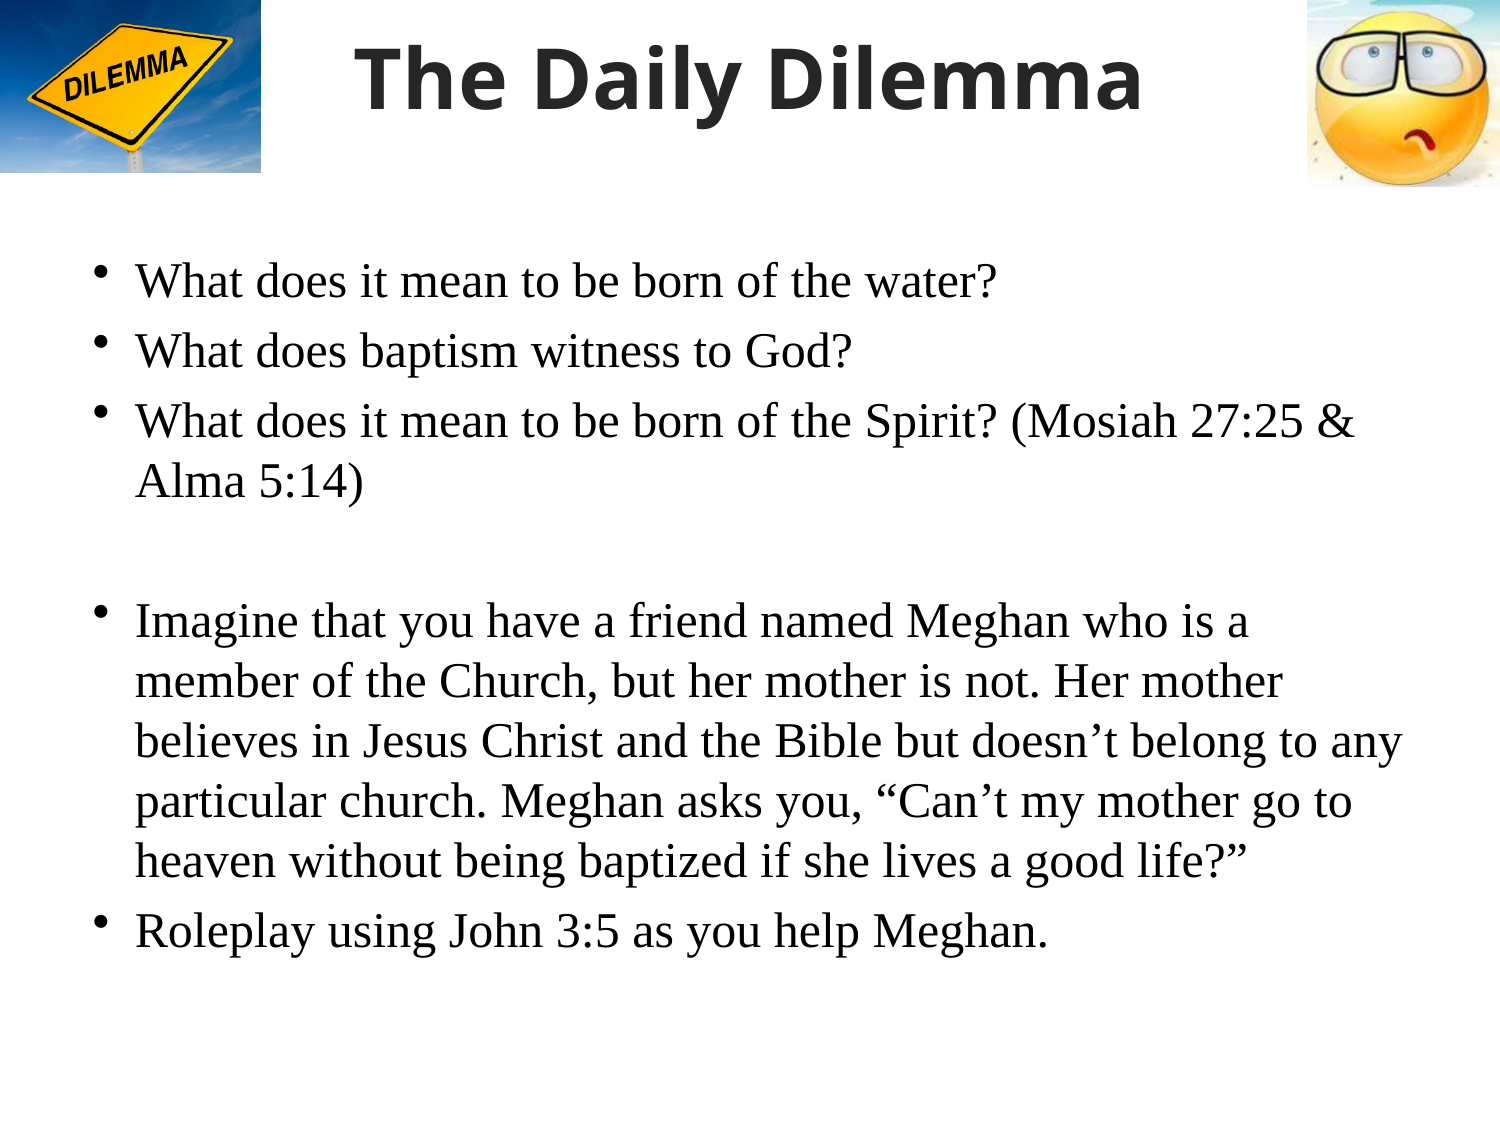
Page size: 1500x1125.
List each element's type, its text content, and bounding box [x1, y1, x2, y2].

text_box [0, 0, 1500, 188]
list What does it mean to be born of the water? What does baptism witness to God? What does it mean to be born of the Spirit? (Mosiah 27:25 & Alma 5:14) Imagine that you have a friend named Meghan who is a member of the Church, but her mother is not. Her mother believes in Jesus Christ and the Bible but doesn’t belong to any particular church. Meghan asks you, “Can’t my mother go to heaven without being baptized if she lives a good life?” Roleplay using John 3:5 as you help Meghan. [77, 240, 1421, 1060]
